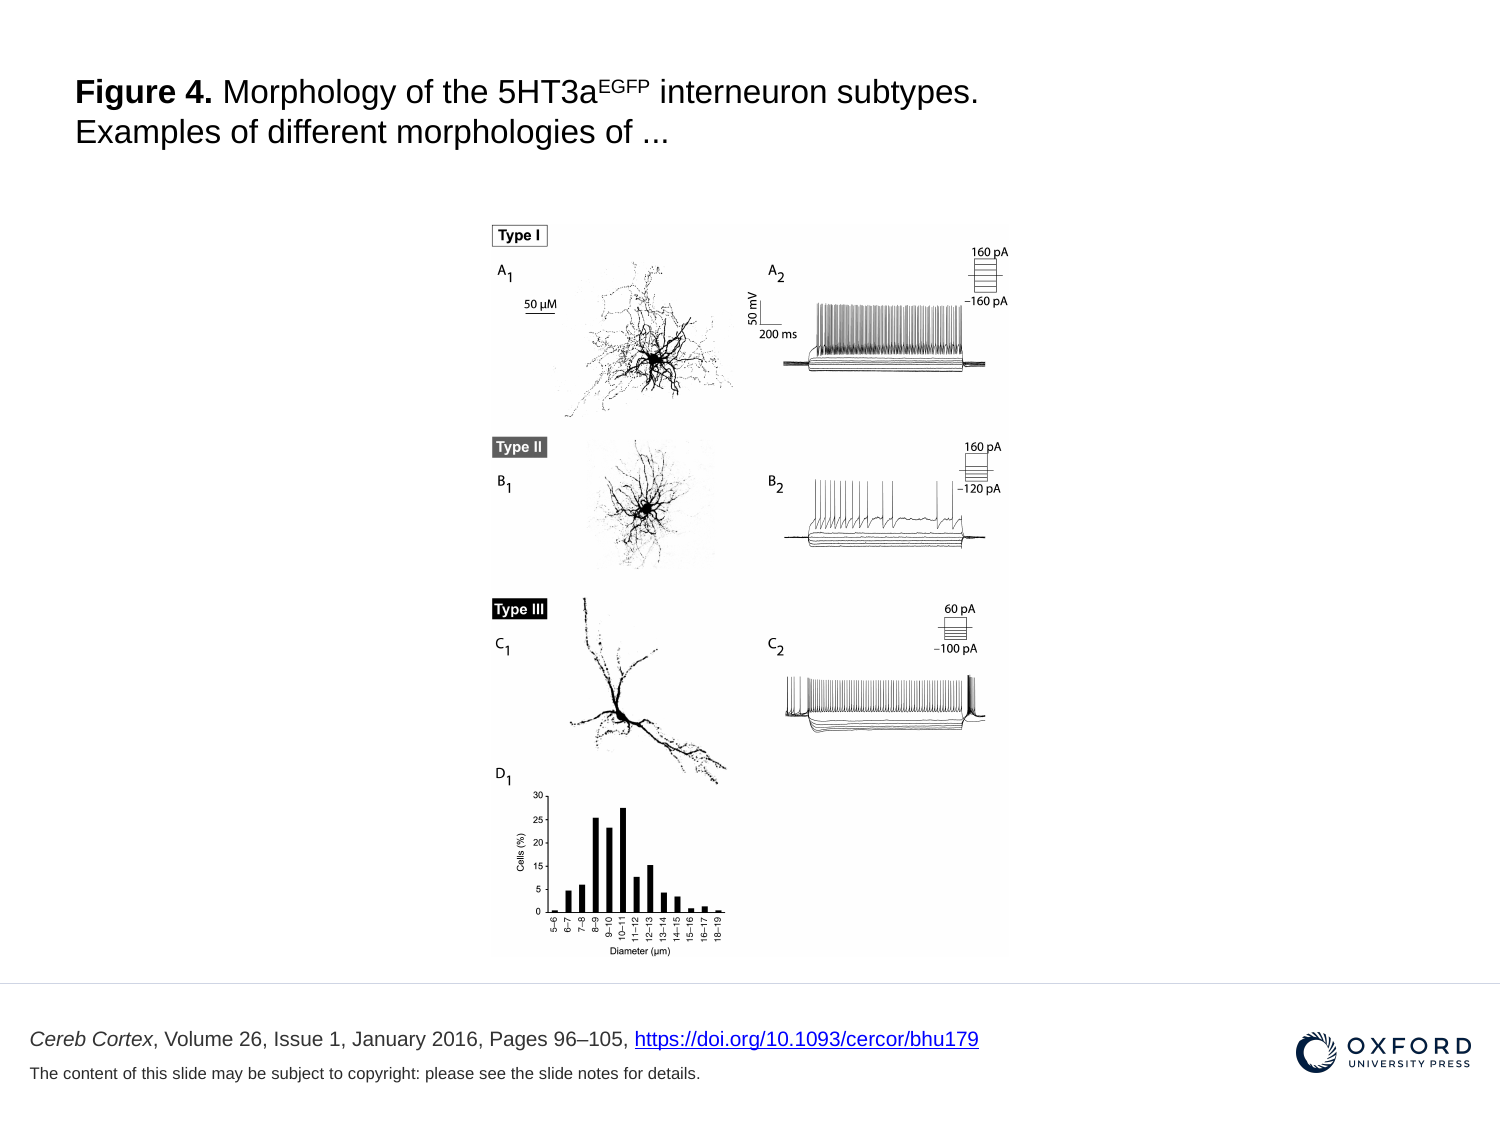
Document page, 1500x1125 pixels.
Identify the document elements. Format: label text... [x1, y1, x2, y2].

footer Cereb Cortex, Volume 26, Issue 1, January 2016, Pages 96–105, https://doi.org/10.1093/cercor/bhu179 The content of this slide may be subject to copyright: please see the slide notes for details. [0, 983, 1260, 1125]
picture [1296, 1032, 1471, 1073]
picture [491, 224, 1009, 957]
title Figure 4. Morphology of the 5HT3aEGFP interneuron subtypes. Examples of different morphologies of ... [75, 69, 1078, 171]
